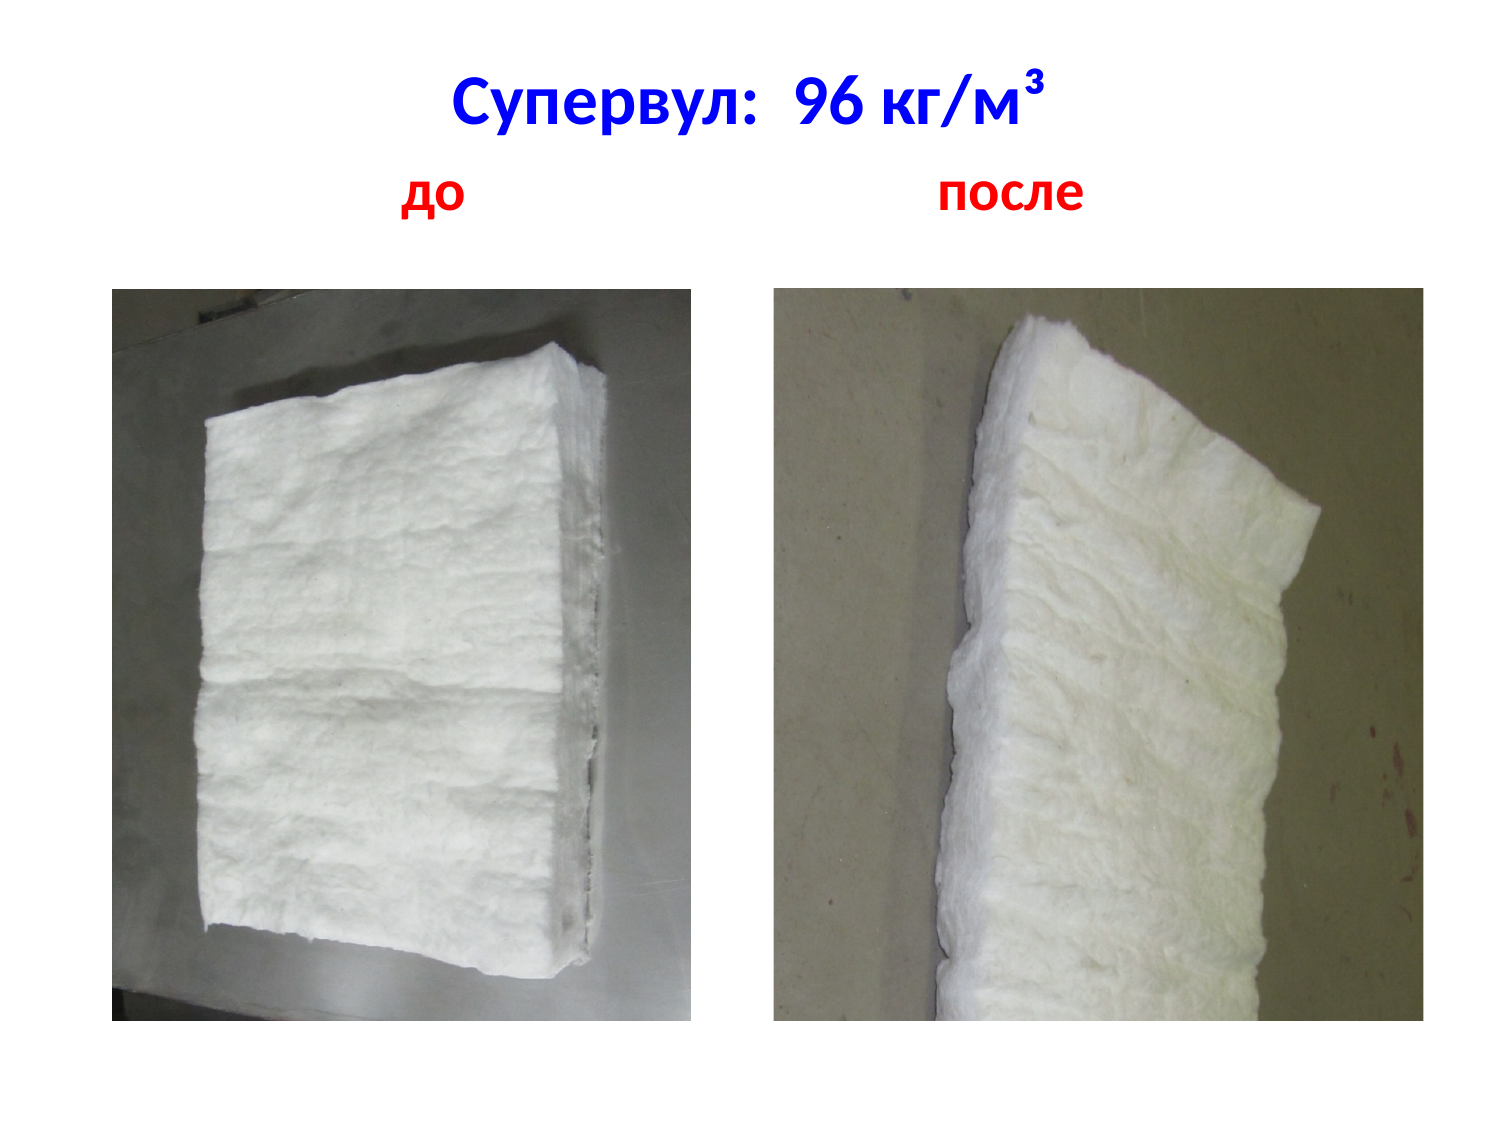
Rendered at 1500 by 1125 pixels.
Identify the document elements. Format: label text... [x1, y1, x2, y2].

picture [35, 288, 1465, 1021]
title Супервул: 96 кг/м³ до после [75, 45, 1425, 233]
